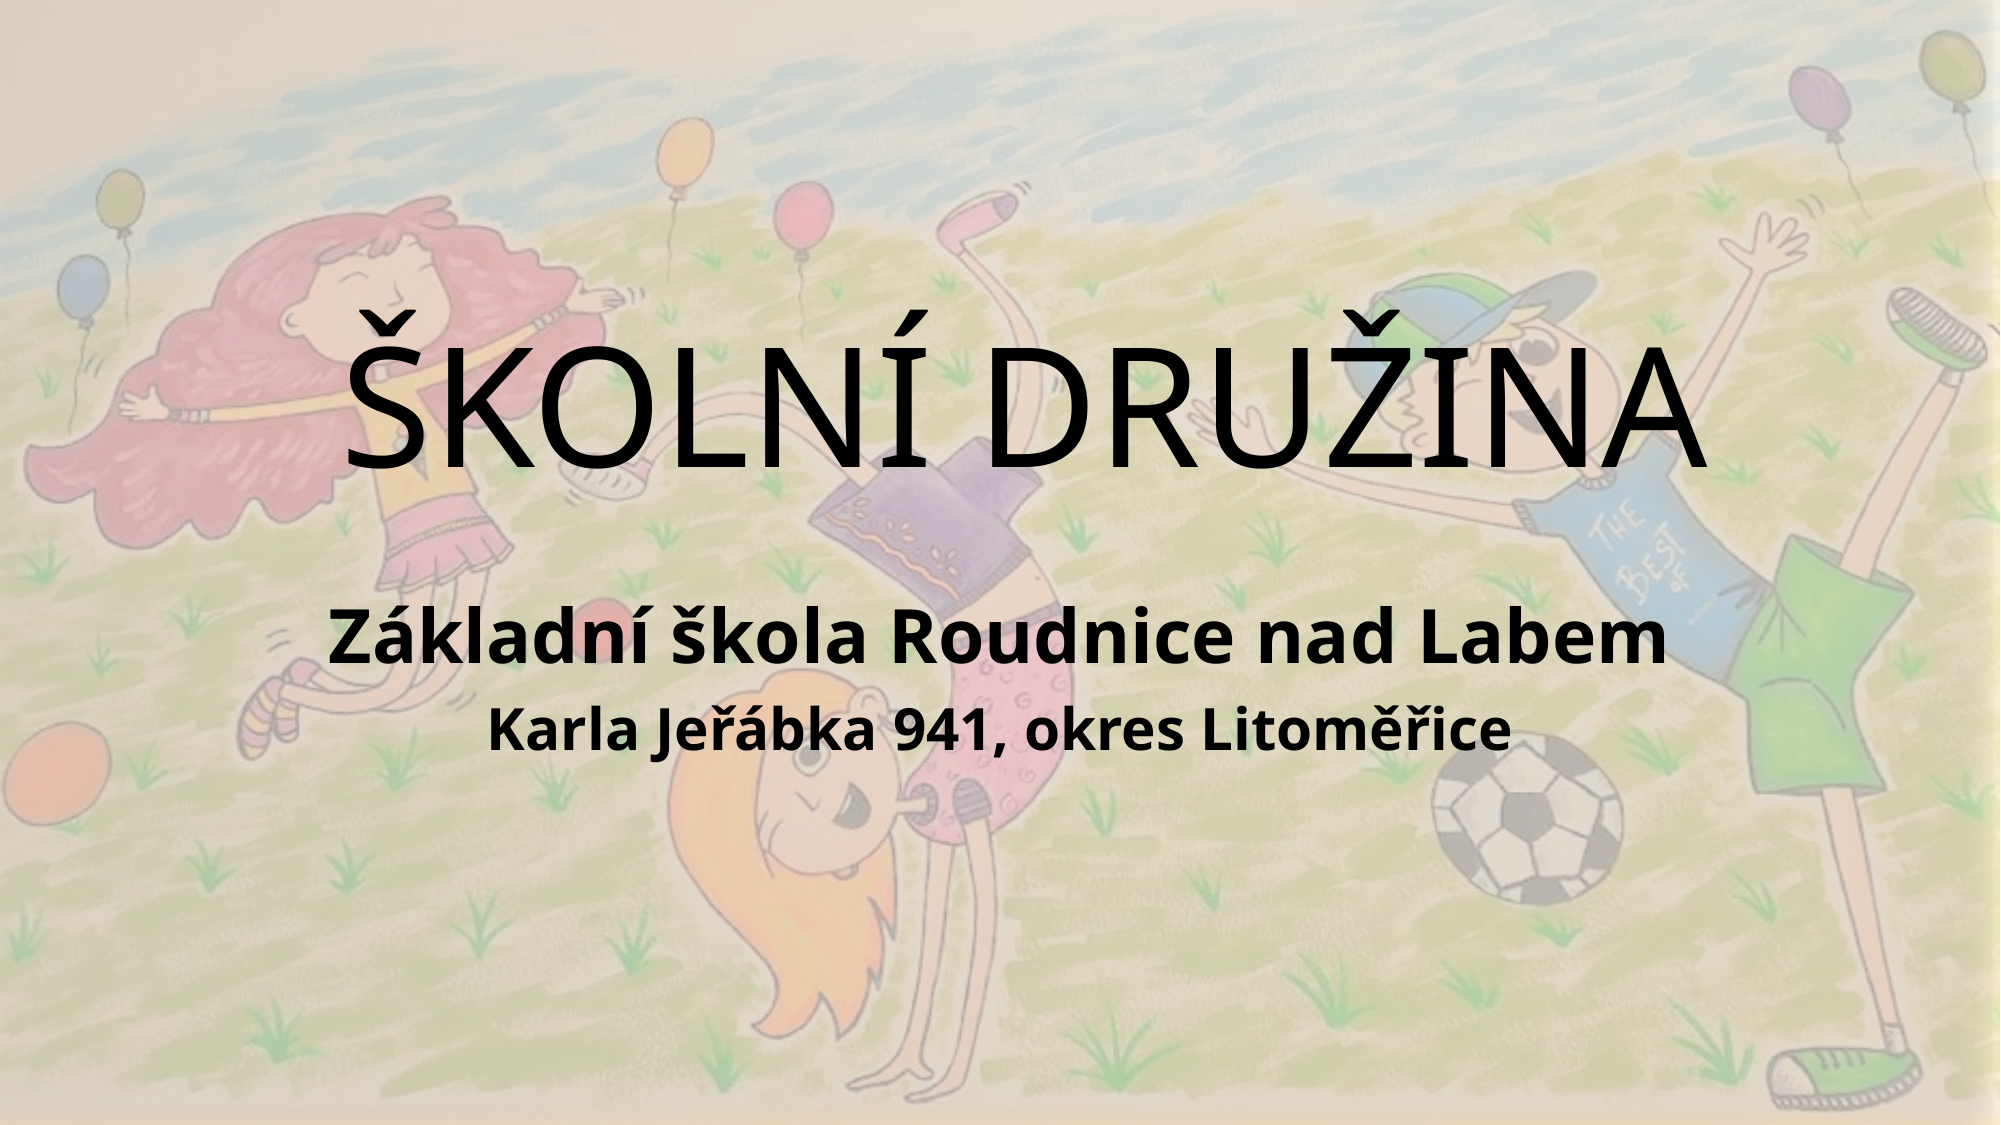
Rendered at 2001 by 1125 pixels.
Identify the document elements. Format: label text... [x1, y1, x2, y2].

subtitle Základní škola Roudnice nad Labem Karla Jeřábka 941, okres Litoměřice [249, 590, 1750, 863]
title ŠKOLNÍ DRUŽINA [249, 184, 1800, 512]
